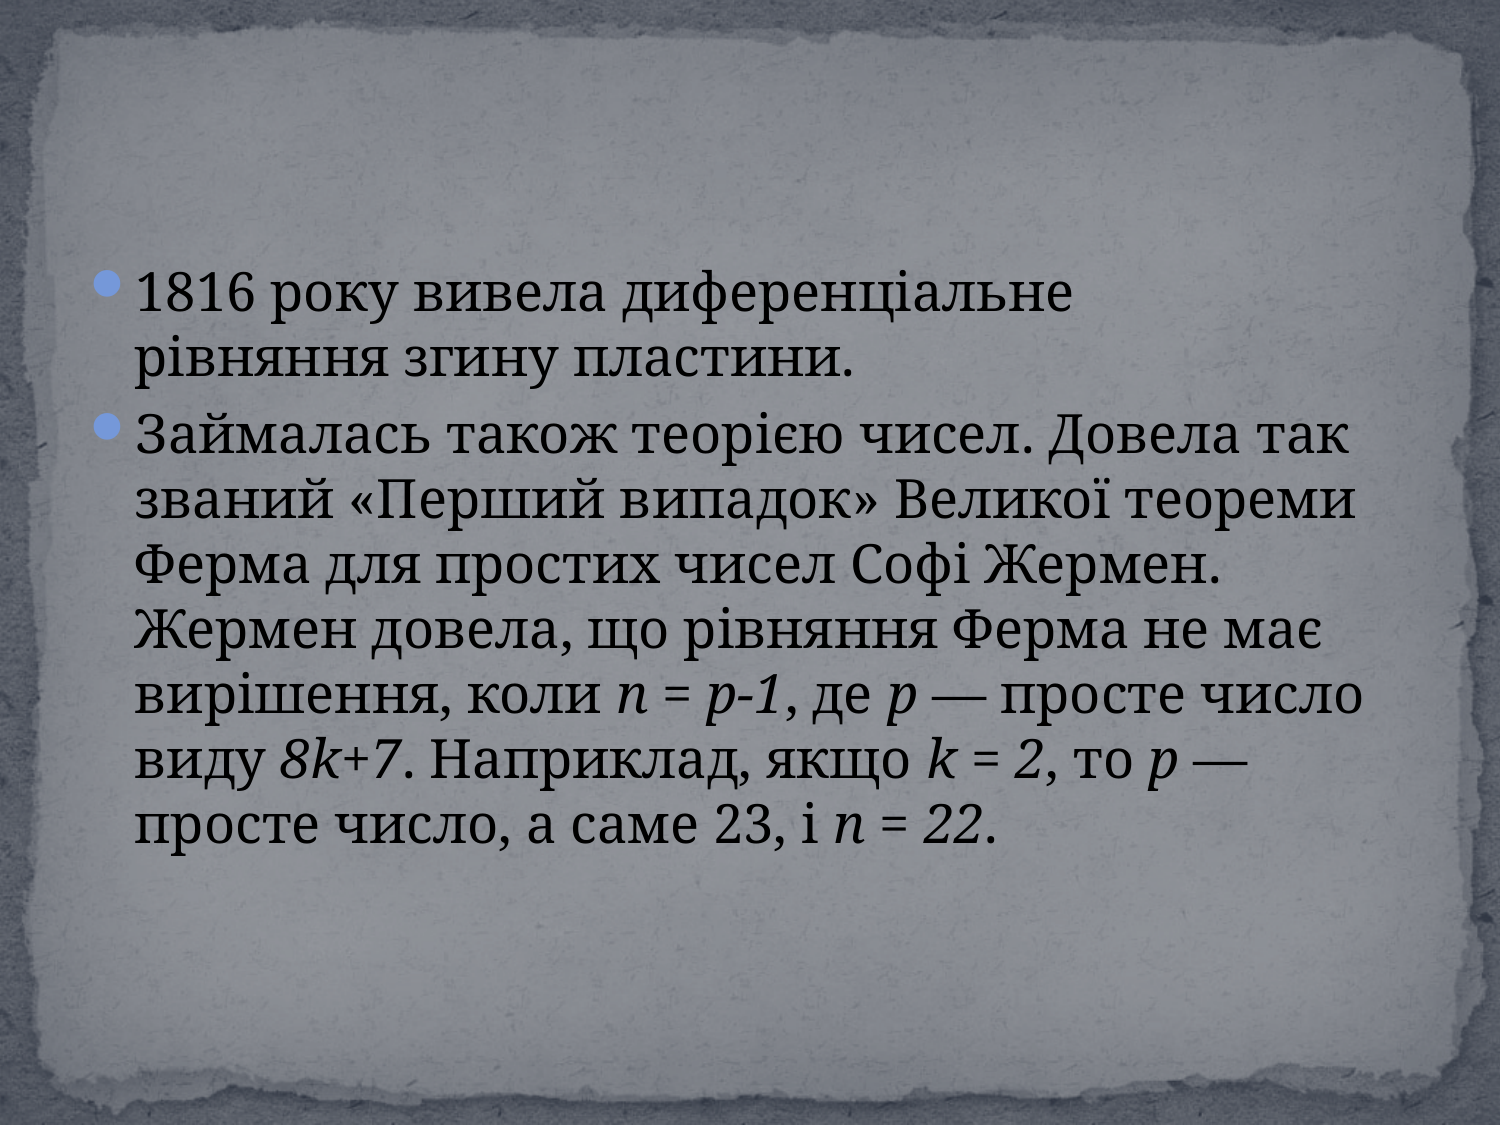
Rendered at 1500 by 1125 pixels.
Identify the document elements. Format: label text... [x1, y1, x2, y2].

list 1816 року вивела диференціальне рівняння згину пластини. Займалась також теорією чисел. Довела так званий «Перший випадок» Великої теореми Ферма для простих чисел Софі Жермен. Жермен довела, що рівняння Ферма не має вирішення, коли n = p-1, де p — просте число виду 8k+7. Наприклад, якщо k = 2, то p — просте число, а саме 23, і n = 22. [75, 249, 1425, 1000]
